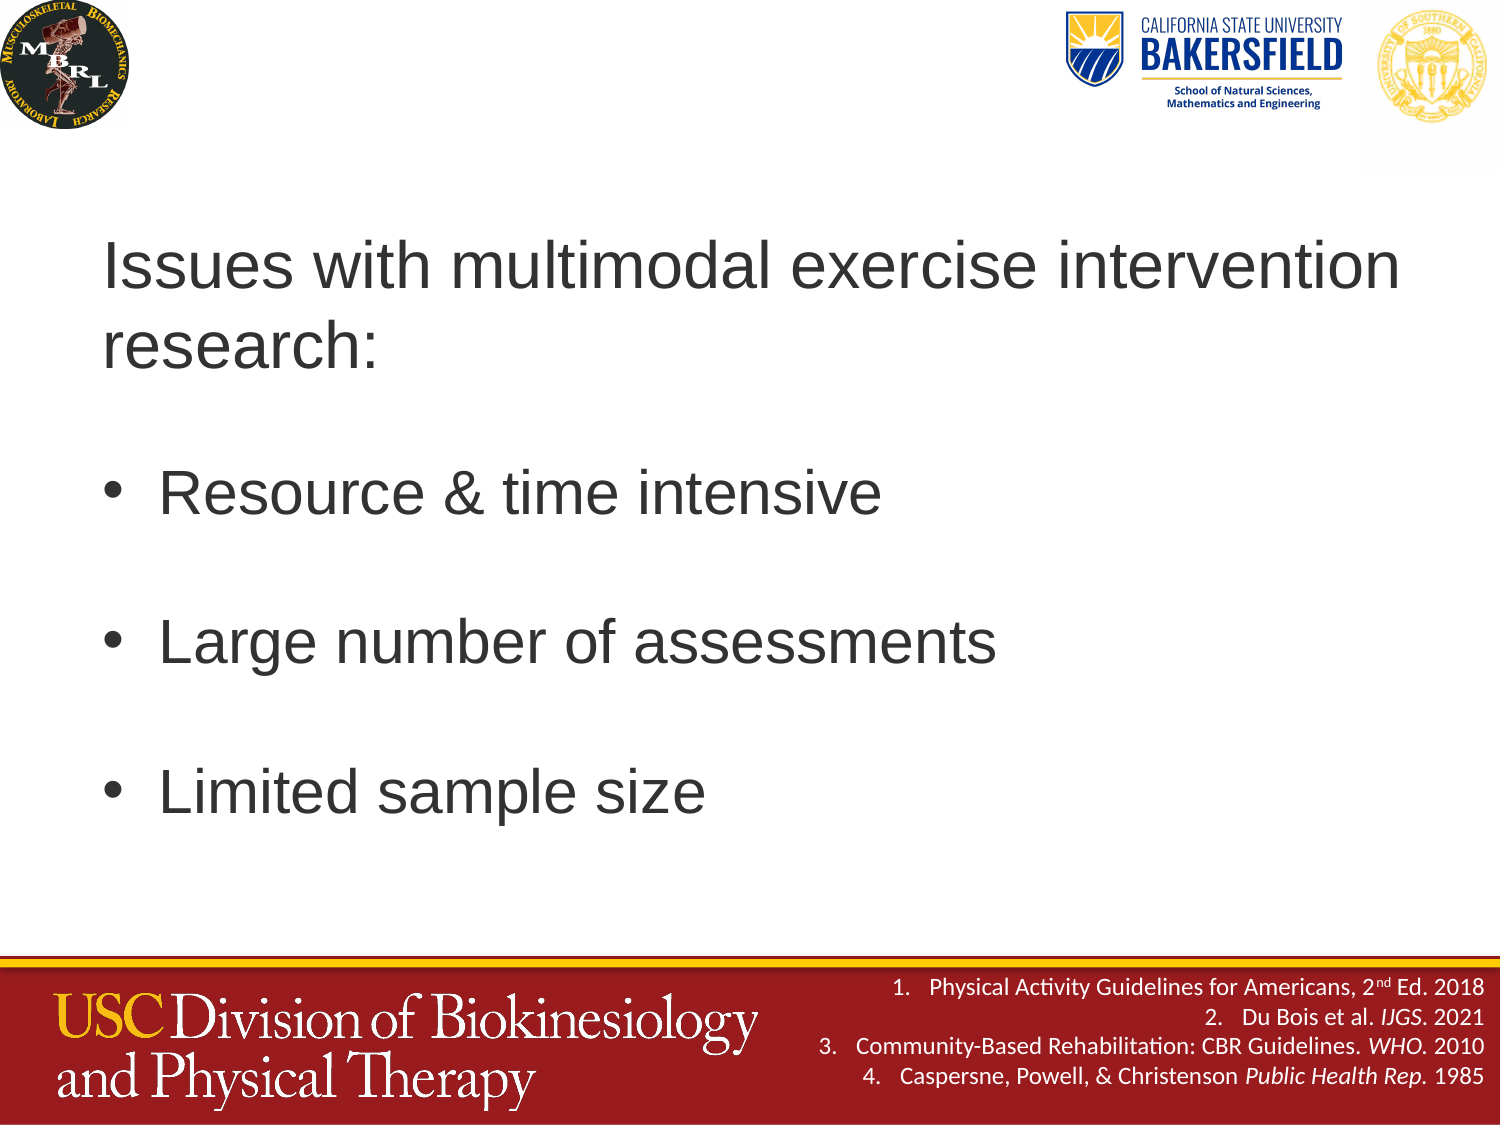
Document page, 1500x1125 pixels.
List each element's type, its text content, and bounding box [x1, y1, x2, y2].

text_box Physical Activity Guidelines for Americans, 2nd Ed. 2018 Du Bois et al. IJGS. 2021 Community-Based Rehabilitation: CBR Guidelines. WHO. 2010 Caspersne, Powell, & Christenson Public Health Rep. 1985 [768, 977, 1500, 1125]
picture [1047, 0, 1500, 171]
picture [0, 0, 130, 129]
picture [53, 991, 758, 1111]
list Issues with multimodal exercise intervention research: Resource & time intensive Large number of assessments Limited sample size [87, 214, 1438, 918]
